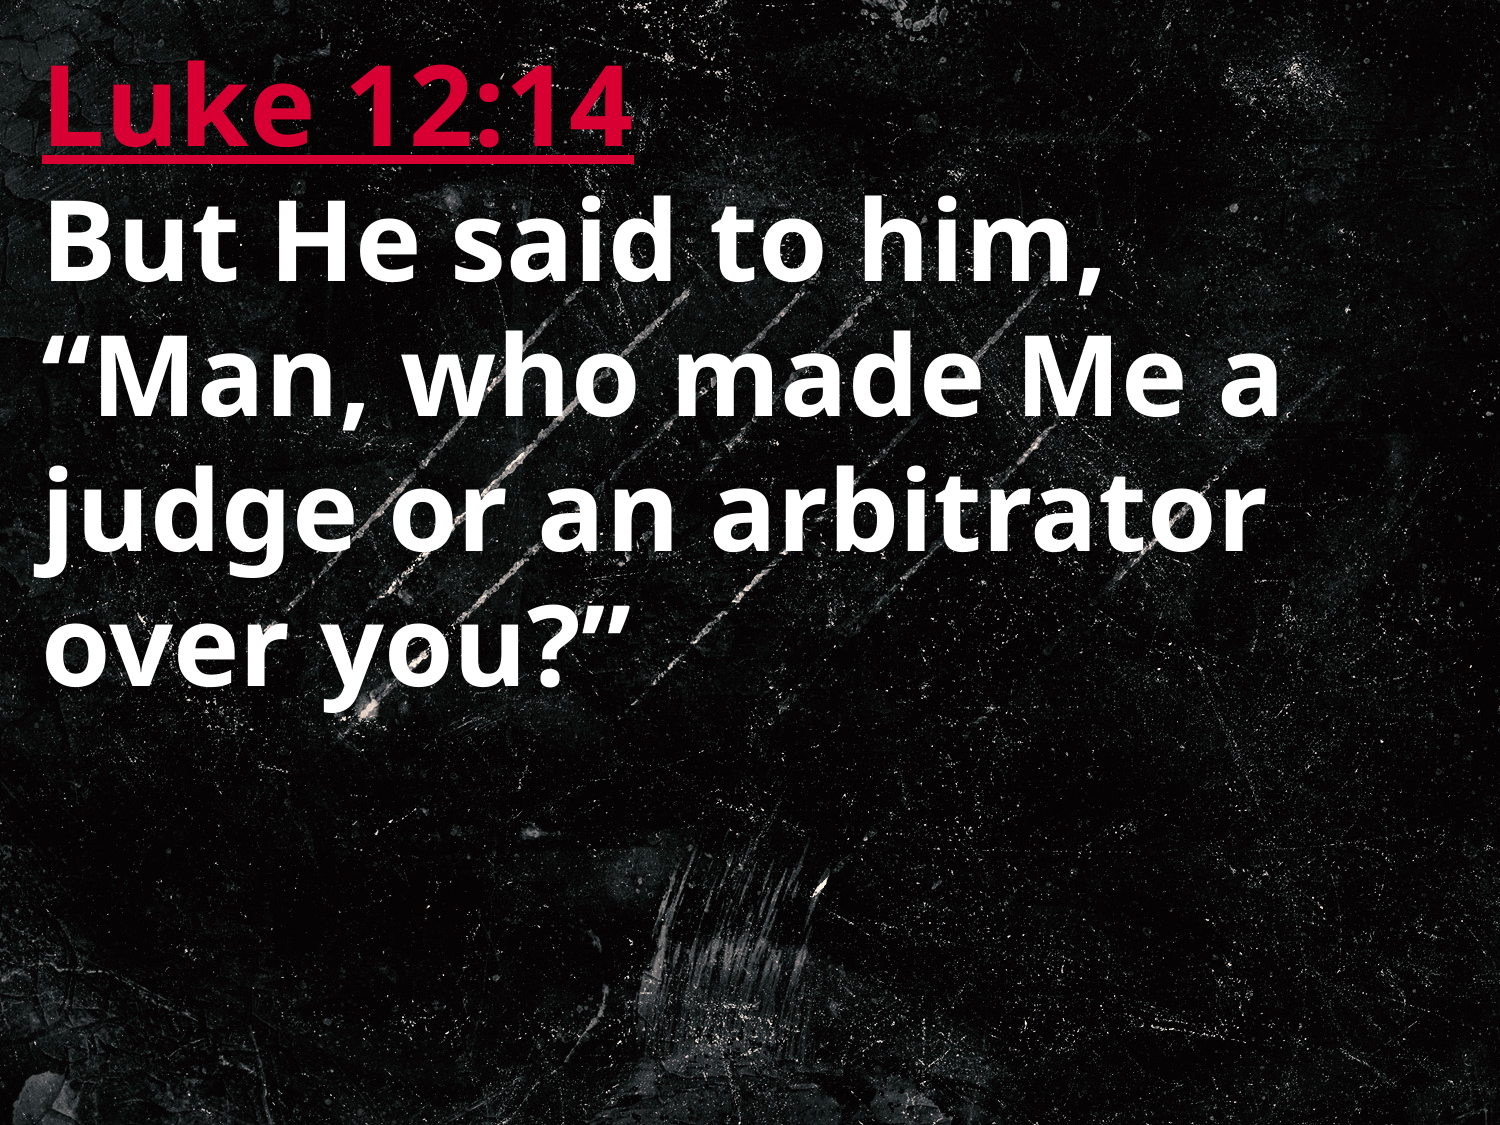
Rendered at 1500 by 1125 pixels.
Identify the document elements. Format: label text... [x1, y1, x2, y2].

text_box Luke 12:14 But He said to him, “Man, who made Me a judge or an arbitrator over you?” [27, 26, 1473, 717]
picture [0, 0, 1500, 1125]
